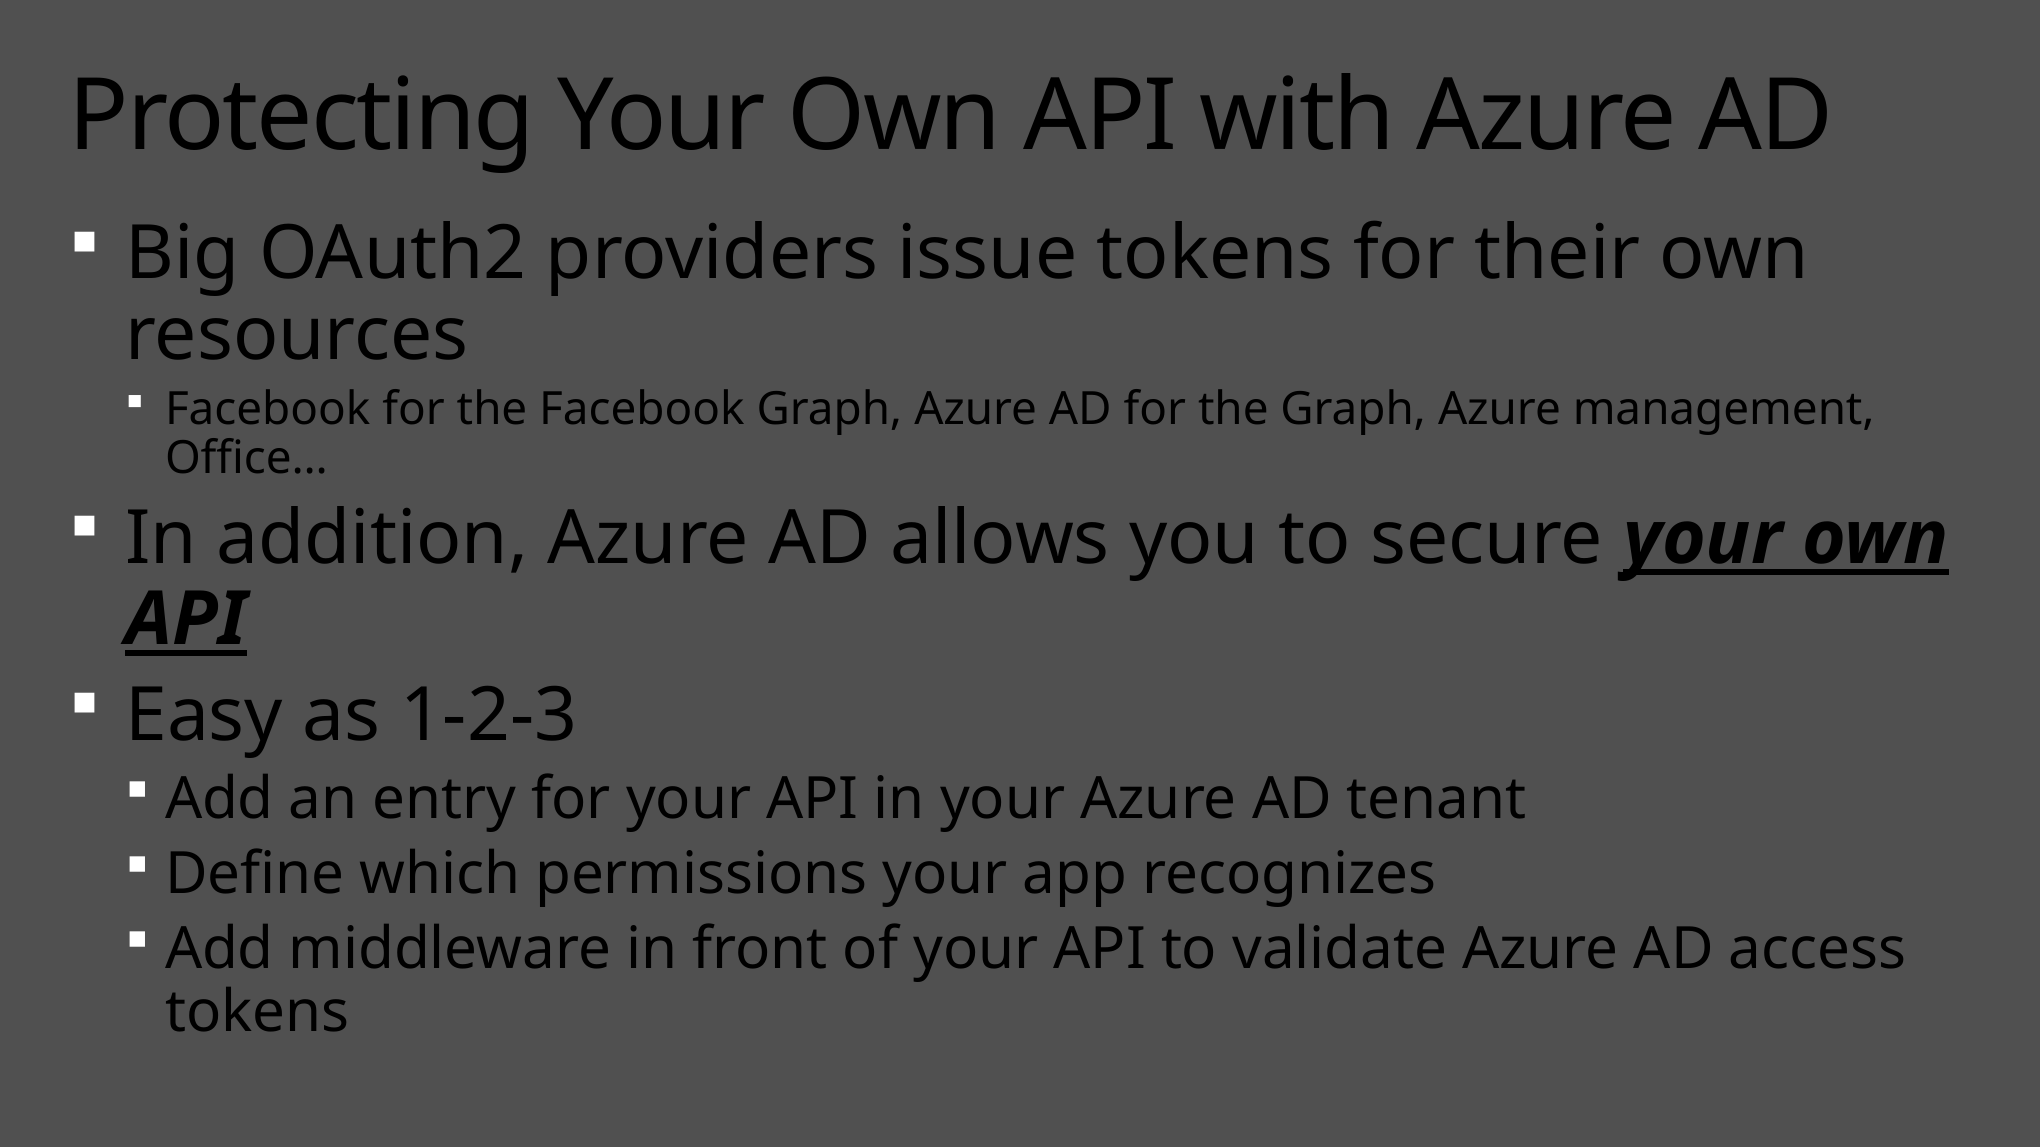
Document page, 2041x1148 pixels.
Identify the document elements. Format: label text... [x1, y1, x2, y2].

title Protecting Your Own API with Azure AD [45, 48, 1996, 199]
list Big OAuth2 providers issue tokens for their own resources Facebook for the Facebook Graph, Azure AD for the Graph, Azure management, Office… In addition, Azure AD allows you to secure your own API Easy as 1-2-3 Add an entry for your API in your Azure AD tenant Define which permissions your app recognizes Add middleware in front of your API to validate Azure AD access tokens [45, 199, 1995, 869]
